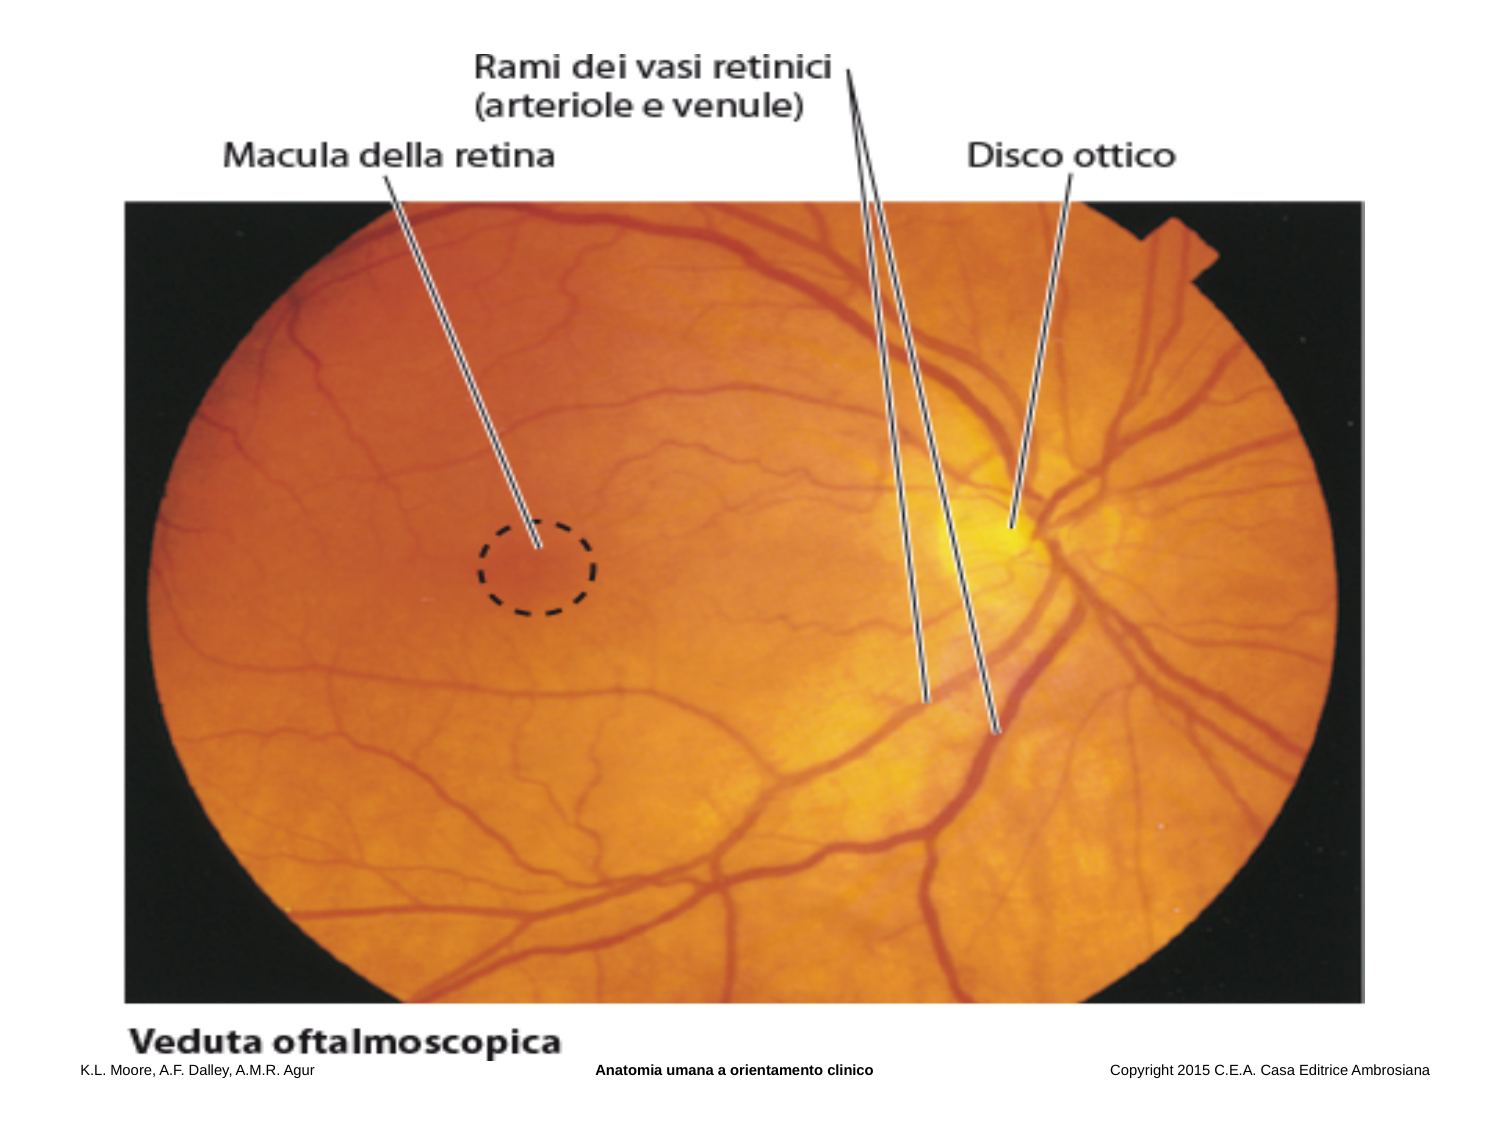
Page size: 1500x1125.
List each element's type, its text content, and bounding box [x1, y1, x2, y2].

text_box K.L. Moore, A.F. Dalley, A.M.R. Agur Anatomia umana a orientamento clinico Copyright 2015 C.E.A. Casa Editrice Ambrosiana [80, 1060, 1443, 1079]
picture [123, 54, 1365, 1062]
